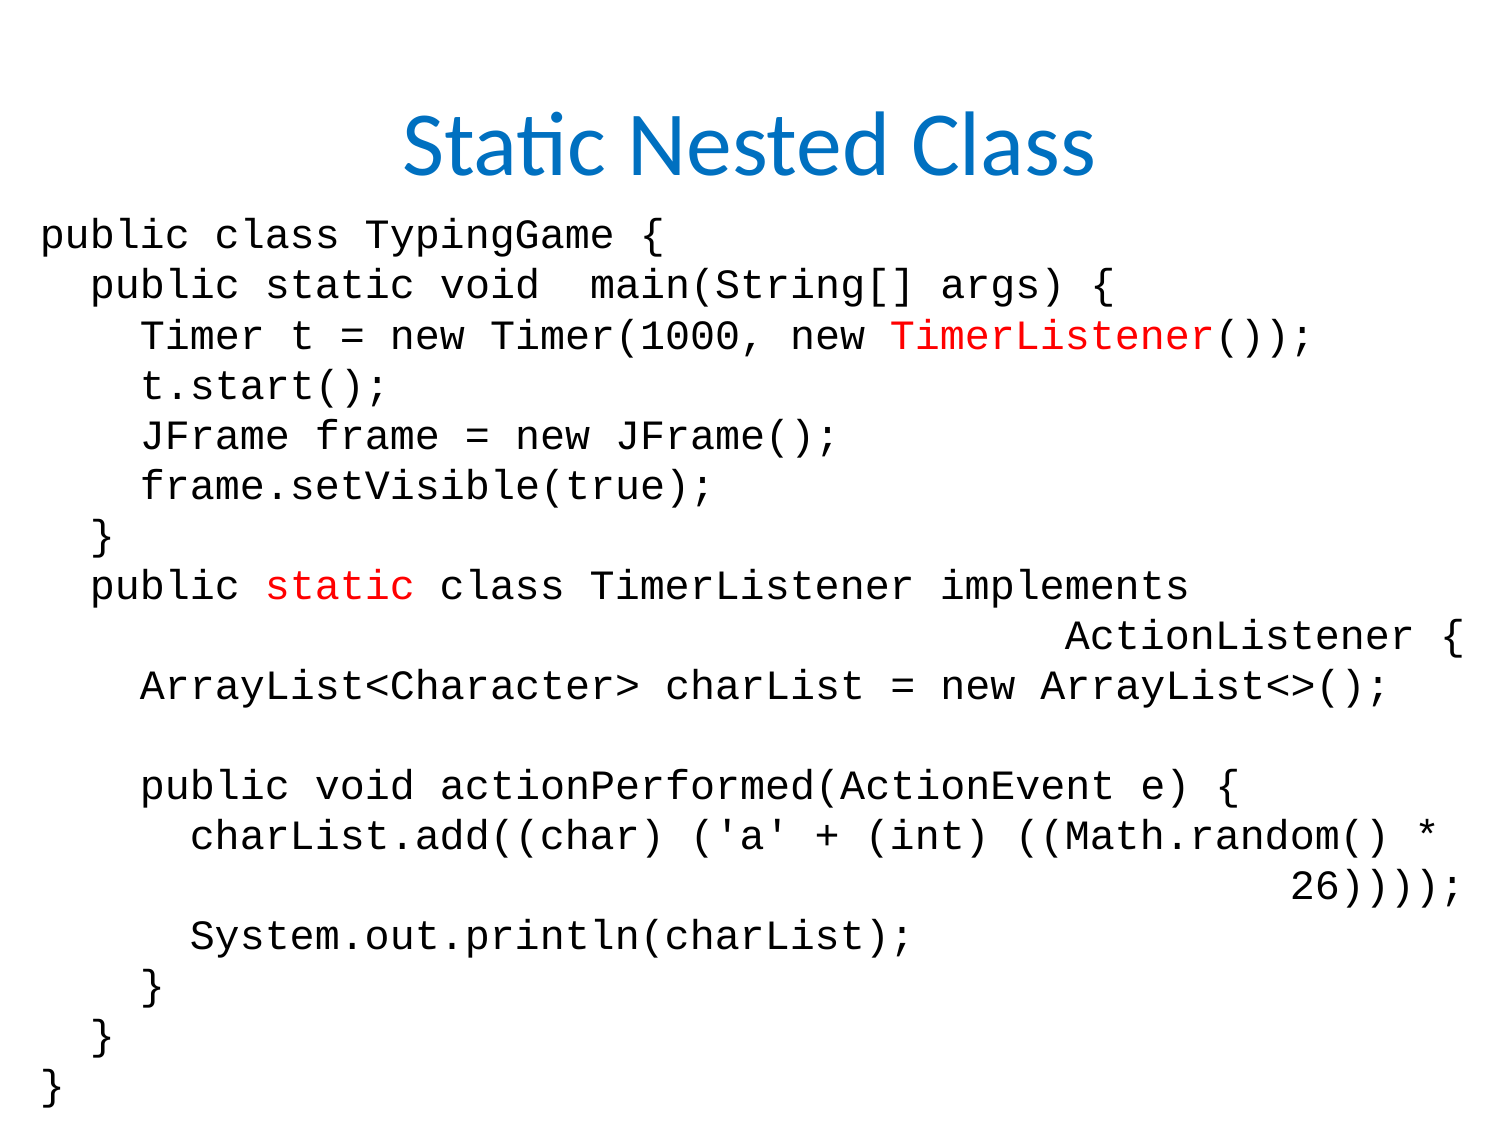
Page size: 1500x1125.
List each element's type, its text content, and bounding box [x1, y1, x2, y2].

text_box public class TypingGame { public static void main(String[] args) { Timer t = new Timer(1000, new TimerListener()); t.start(); JFrame frame = new JFrame(); frame.setVisible(true); } public static class TimerListener implements ActionListener { ArrayList<Character> charList = new ArrayList<>(); public void actionPerformed(ActionEvent e) { charList.add((char) ('a' + (int) ((Math.random() * 26)))); System.out.println(charList); } } } [24, 199, 1500, 1116]
title Static Nested Class [75, 45, 1425, 199]
